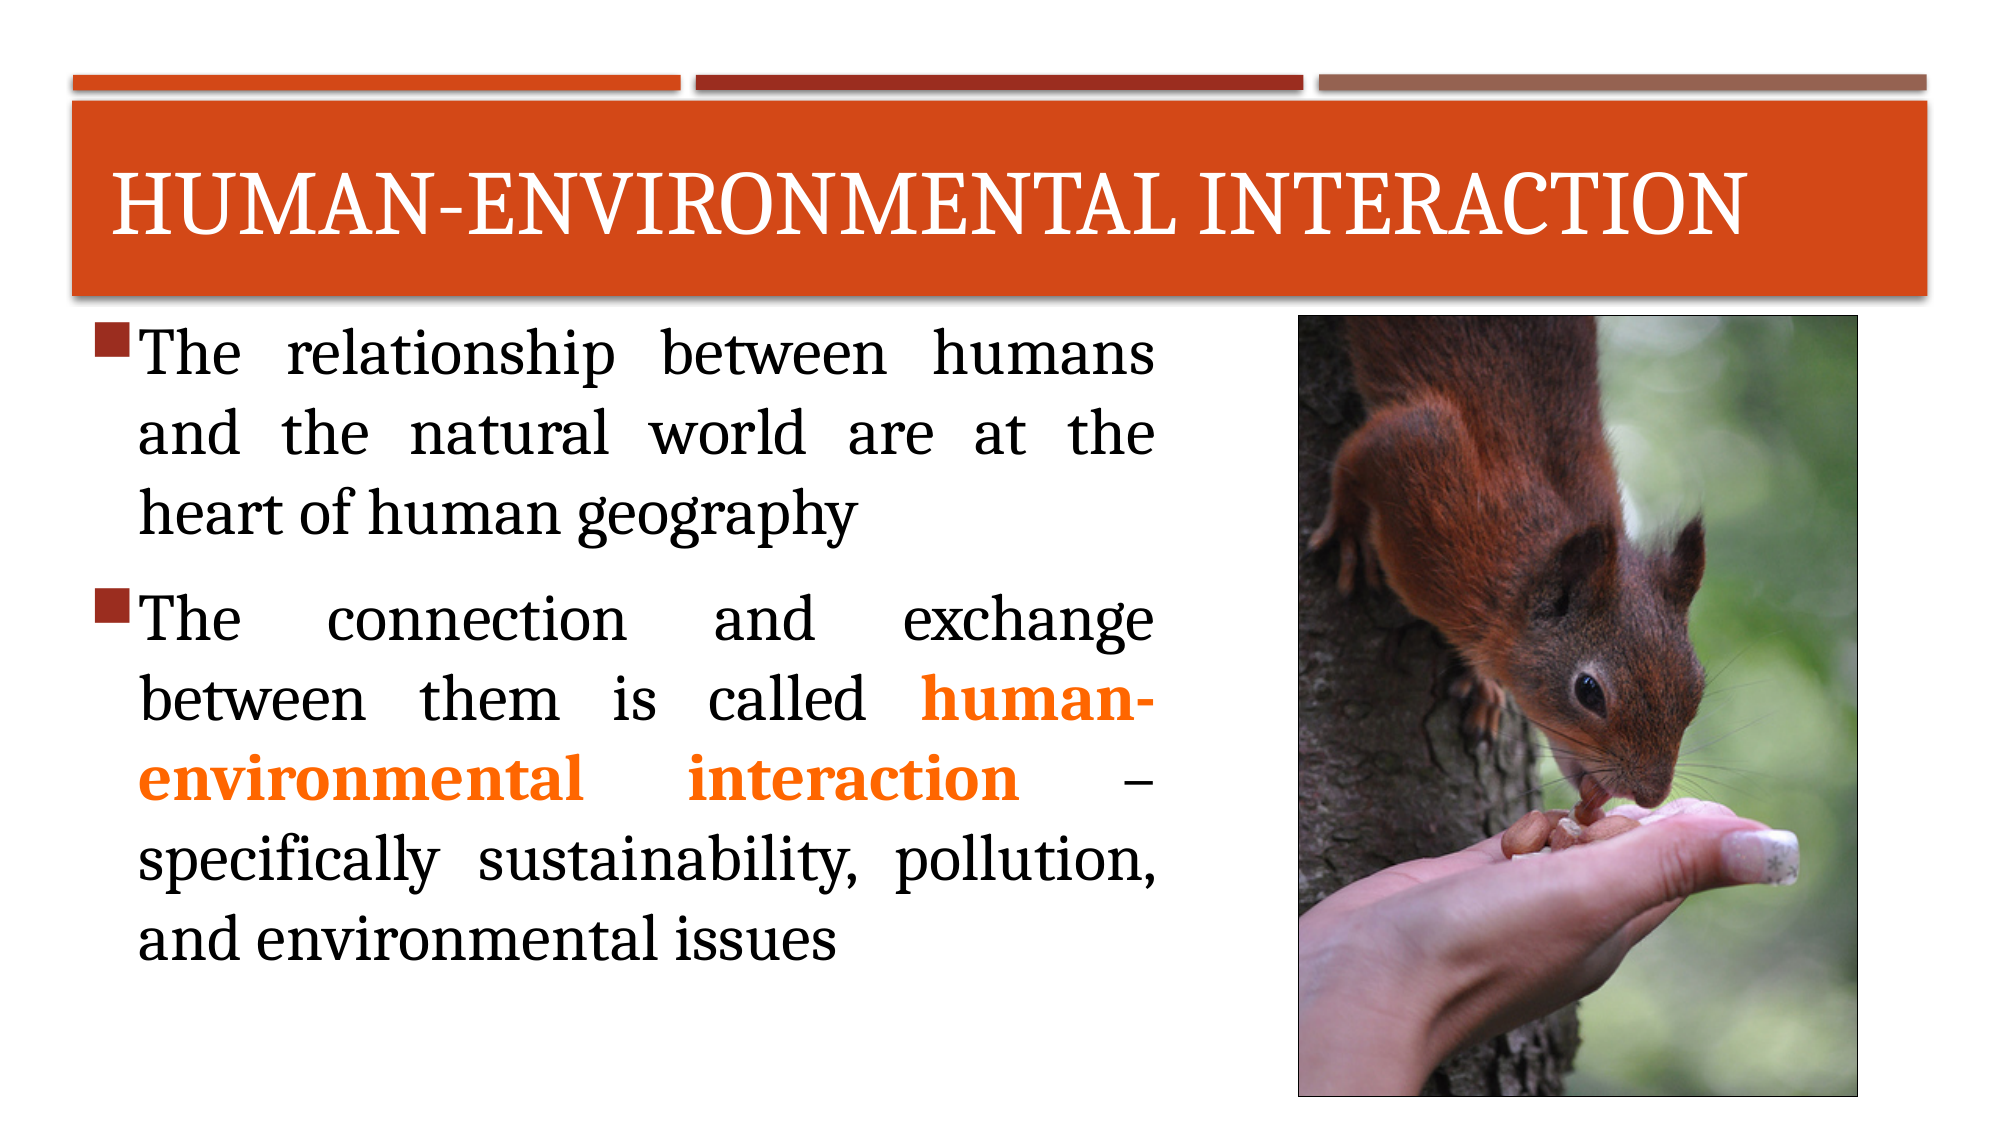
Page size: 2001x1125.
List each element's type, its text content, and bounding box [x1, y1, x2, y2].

picture [1297, 315, 1858, 1098]
list The relationship between humans and the natural world are at the heart of human geography The connection and exchange between them is called human-environmental interaction – specifically sustainability, pollution, and environmental issues [73, 300, 1172, 1113]
title Human-environmental interaction [95, 115, 1905, 282]
